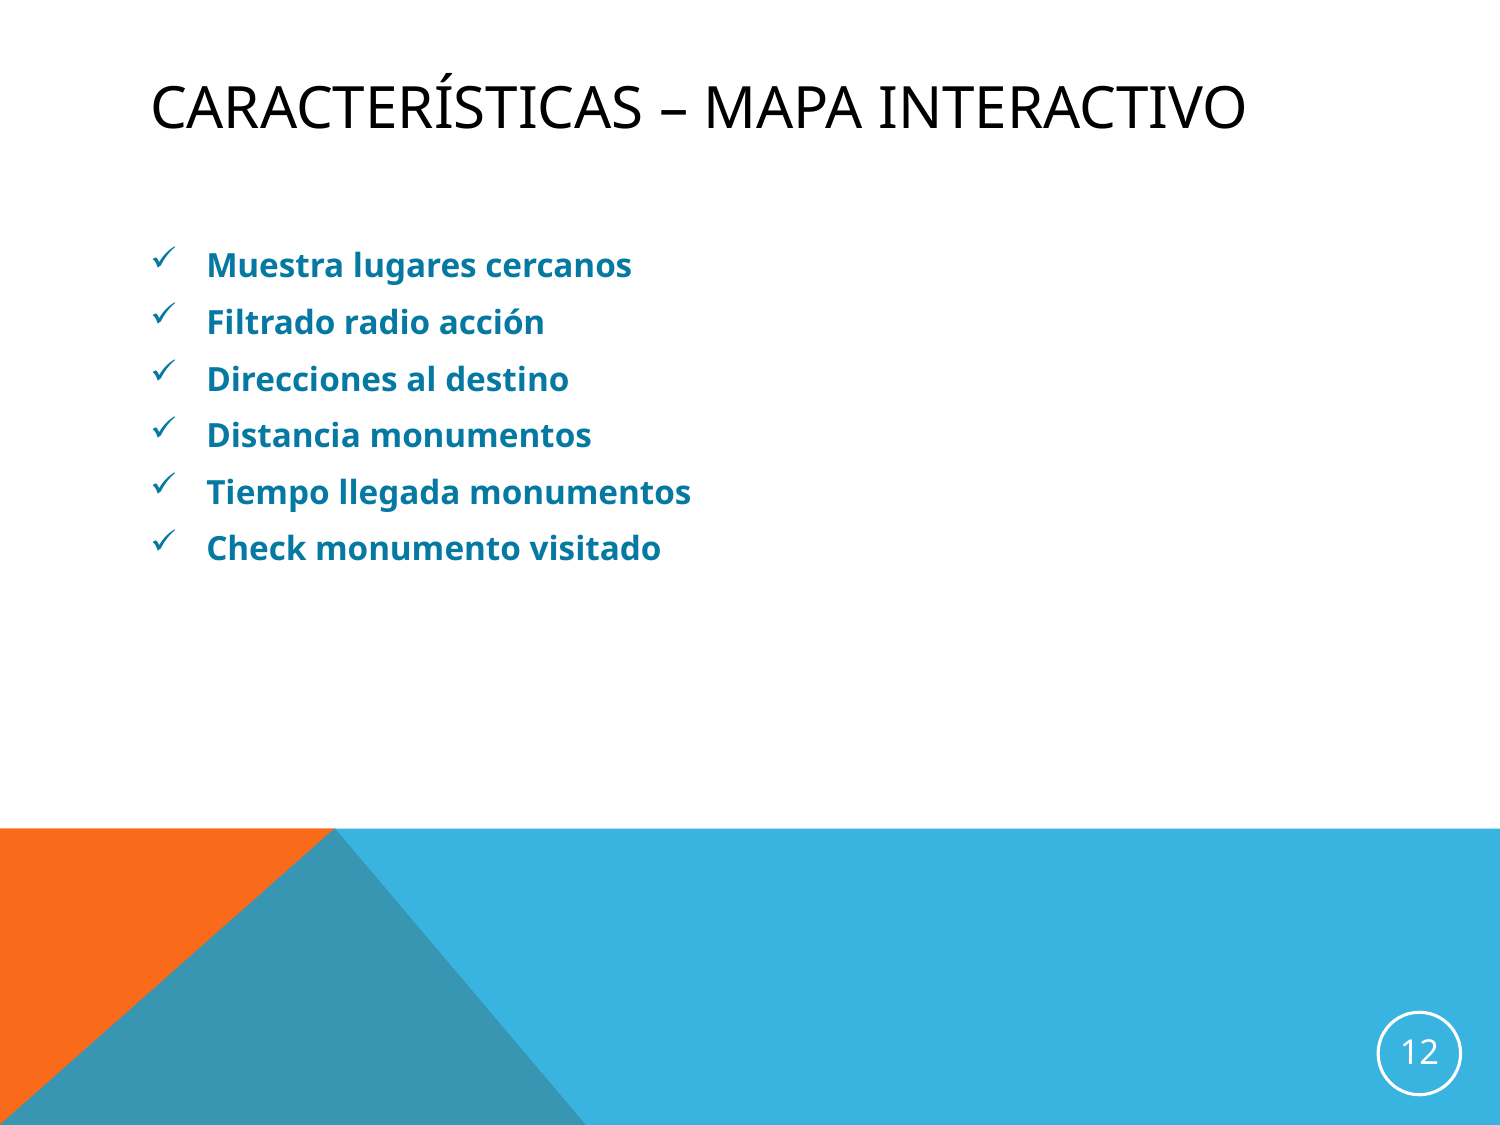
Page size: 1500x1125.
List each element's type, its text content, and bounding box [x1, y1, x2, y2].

title Características – mapa interactivo [135, 60, 1369, 150]
list Muestra lugares cercanos Filtrado radio acción Direcciones al destino Distancia monumentos Tiempo llegada monumentos Check monumento visitado [135, 180, 1369, 768]
slide_number 12 [1376, 1010, 1463, 1097]
